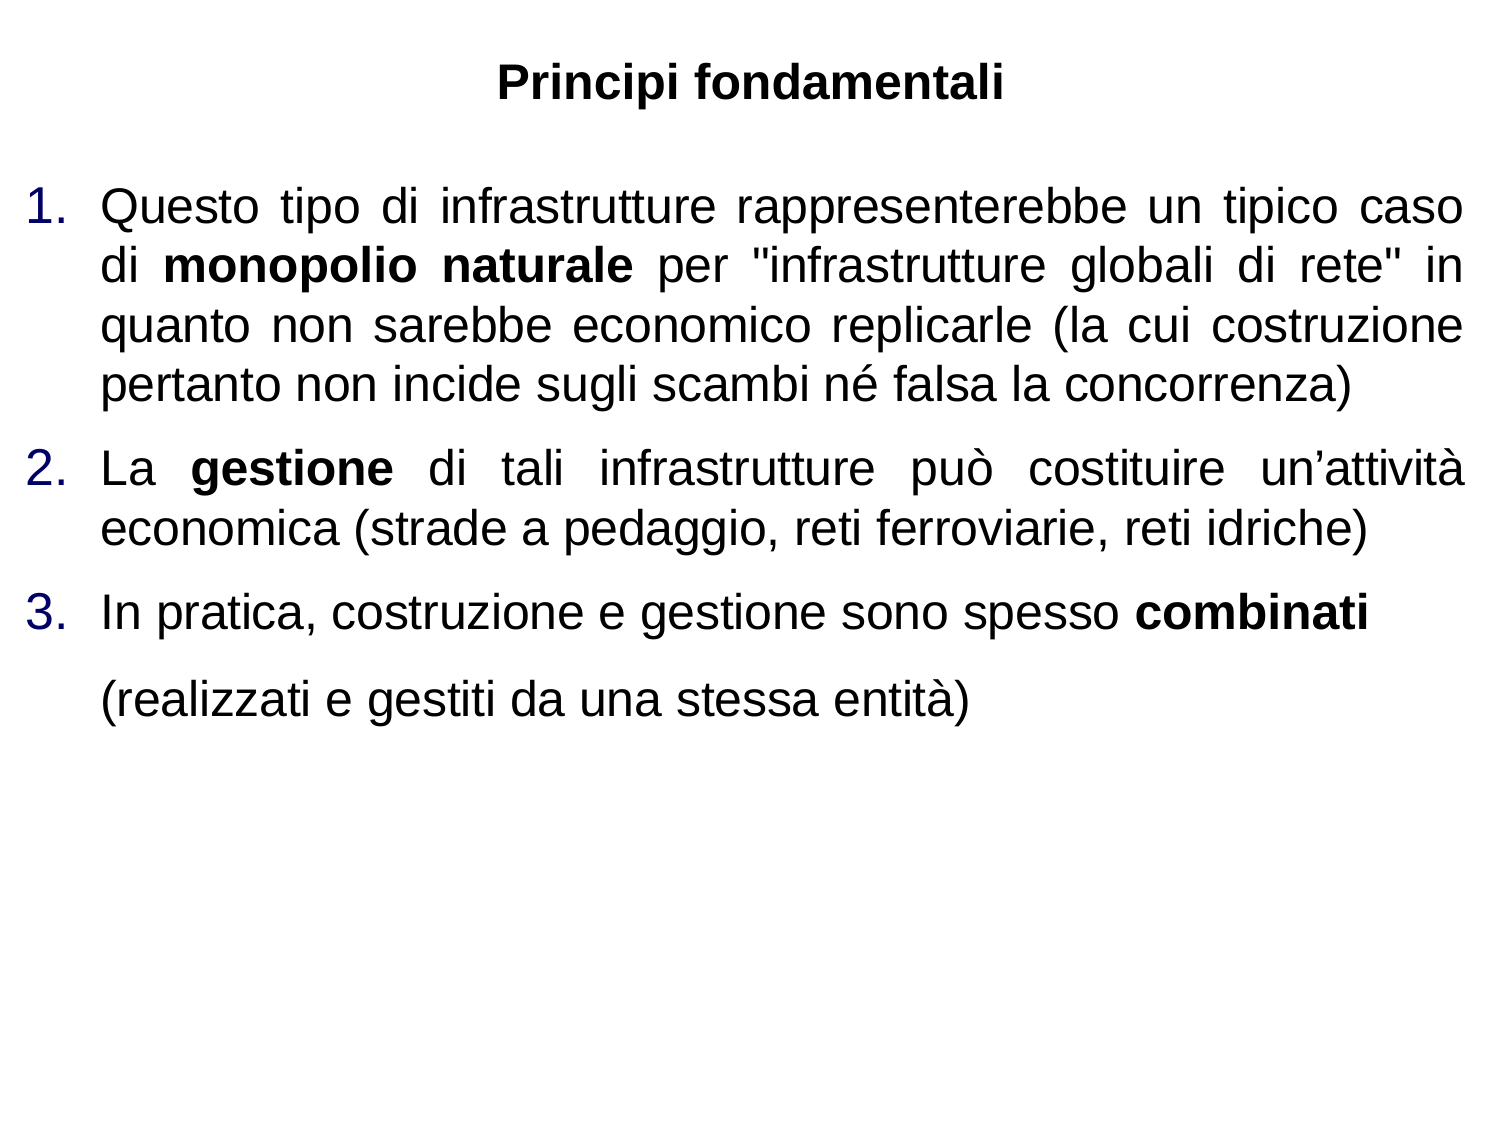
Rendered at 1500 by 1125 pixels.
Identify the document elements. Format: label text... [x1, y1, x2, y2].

text_box Questo tipo di infrastrutture rappresenterebbe un tipico caso di monopolio naturale per "infrastrutture globali di rete" in quanto non sarebbe economico replicarle (la cui costruzione pertanto non incide sugli scambi né falsa la concorrenza) La gestione di tali infrastrutture può costituire un’attività economica (strade a pedaggio, reti ferroviarie, reti idriche) In pratica, costruzione e gestione sono spesso combinati (realizzati e gestiti da una stessa entità) [23, 175, 1465, 727]
title Principi fondamentali [81, 0, 1419, 174]
